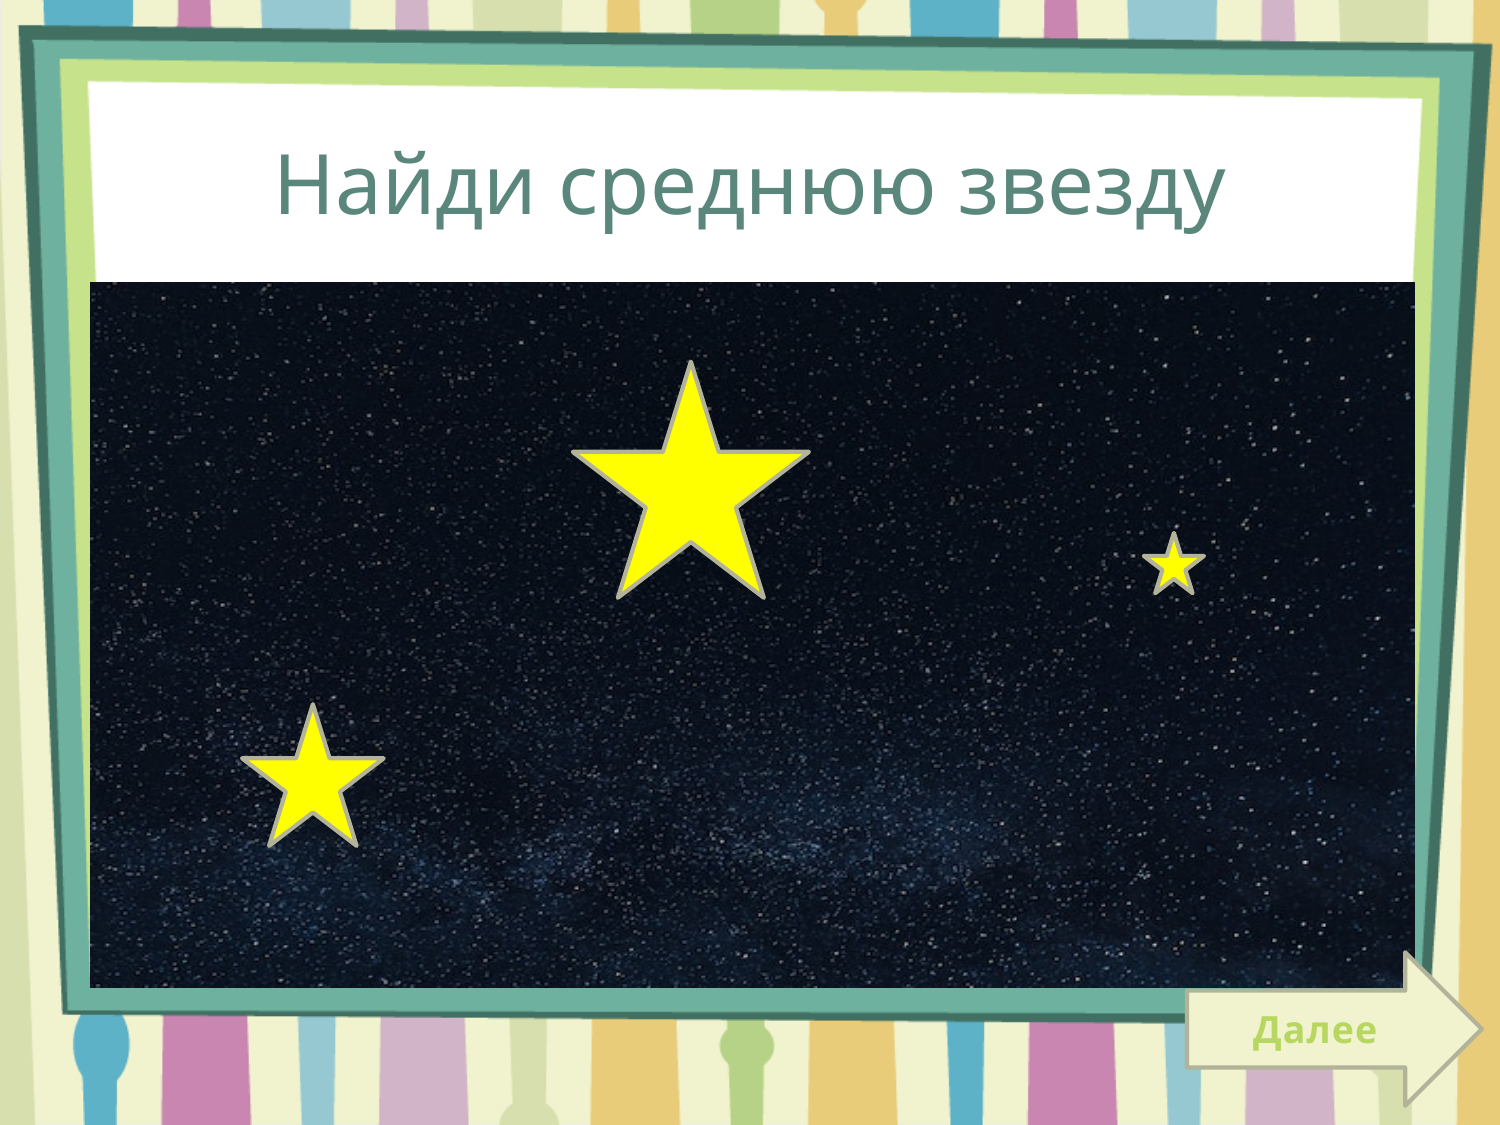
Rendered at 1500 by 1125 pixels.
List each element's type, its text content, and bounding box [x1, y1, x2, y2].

picture [0, 0, 1500, 1125]
text_box Далее [1184, 963, 1485, 1108]
title Найди среднюю звезду [75, 87, 1425, 275]
